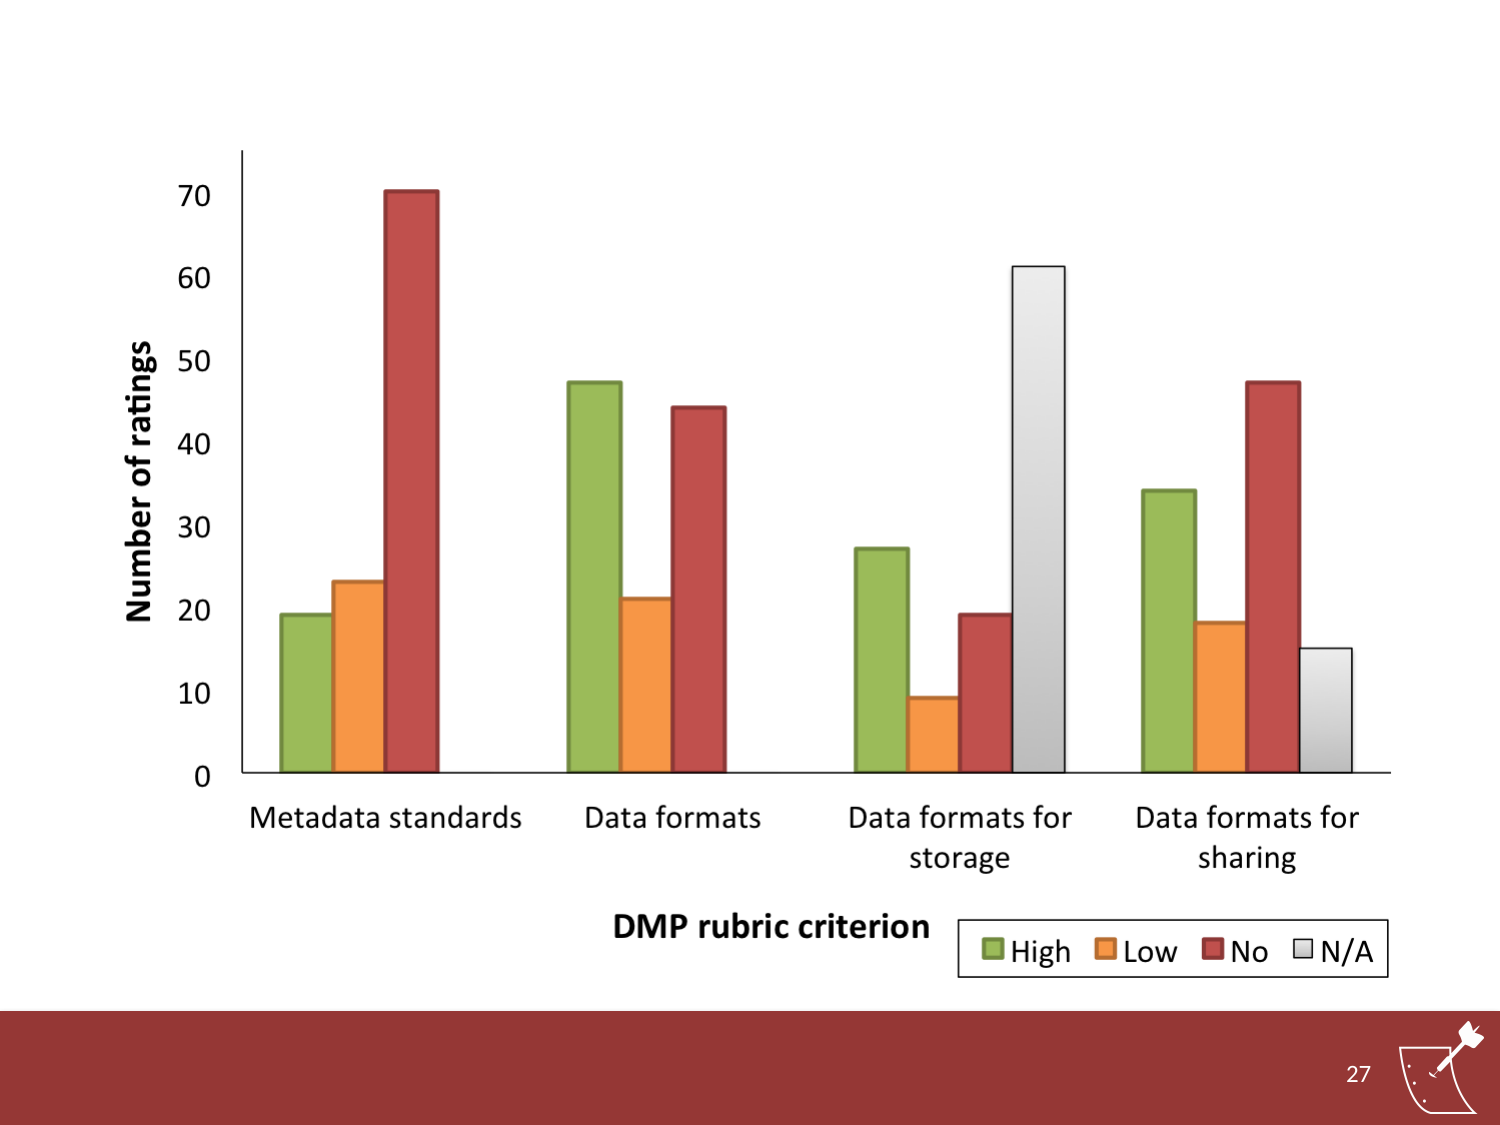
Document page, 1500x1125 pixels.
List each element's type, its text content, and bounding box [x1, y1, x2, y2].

slide_number 27 [1036, 1042, 1387, 1103]
picture [1399, 1021, 1484, 1114]
picture [80, 116, 1419, 1007]
